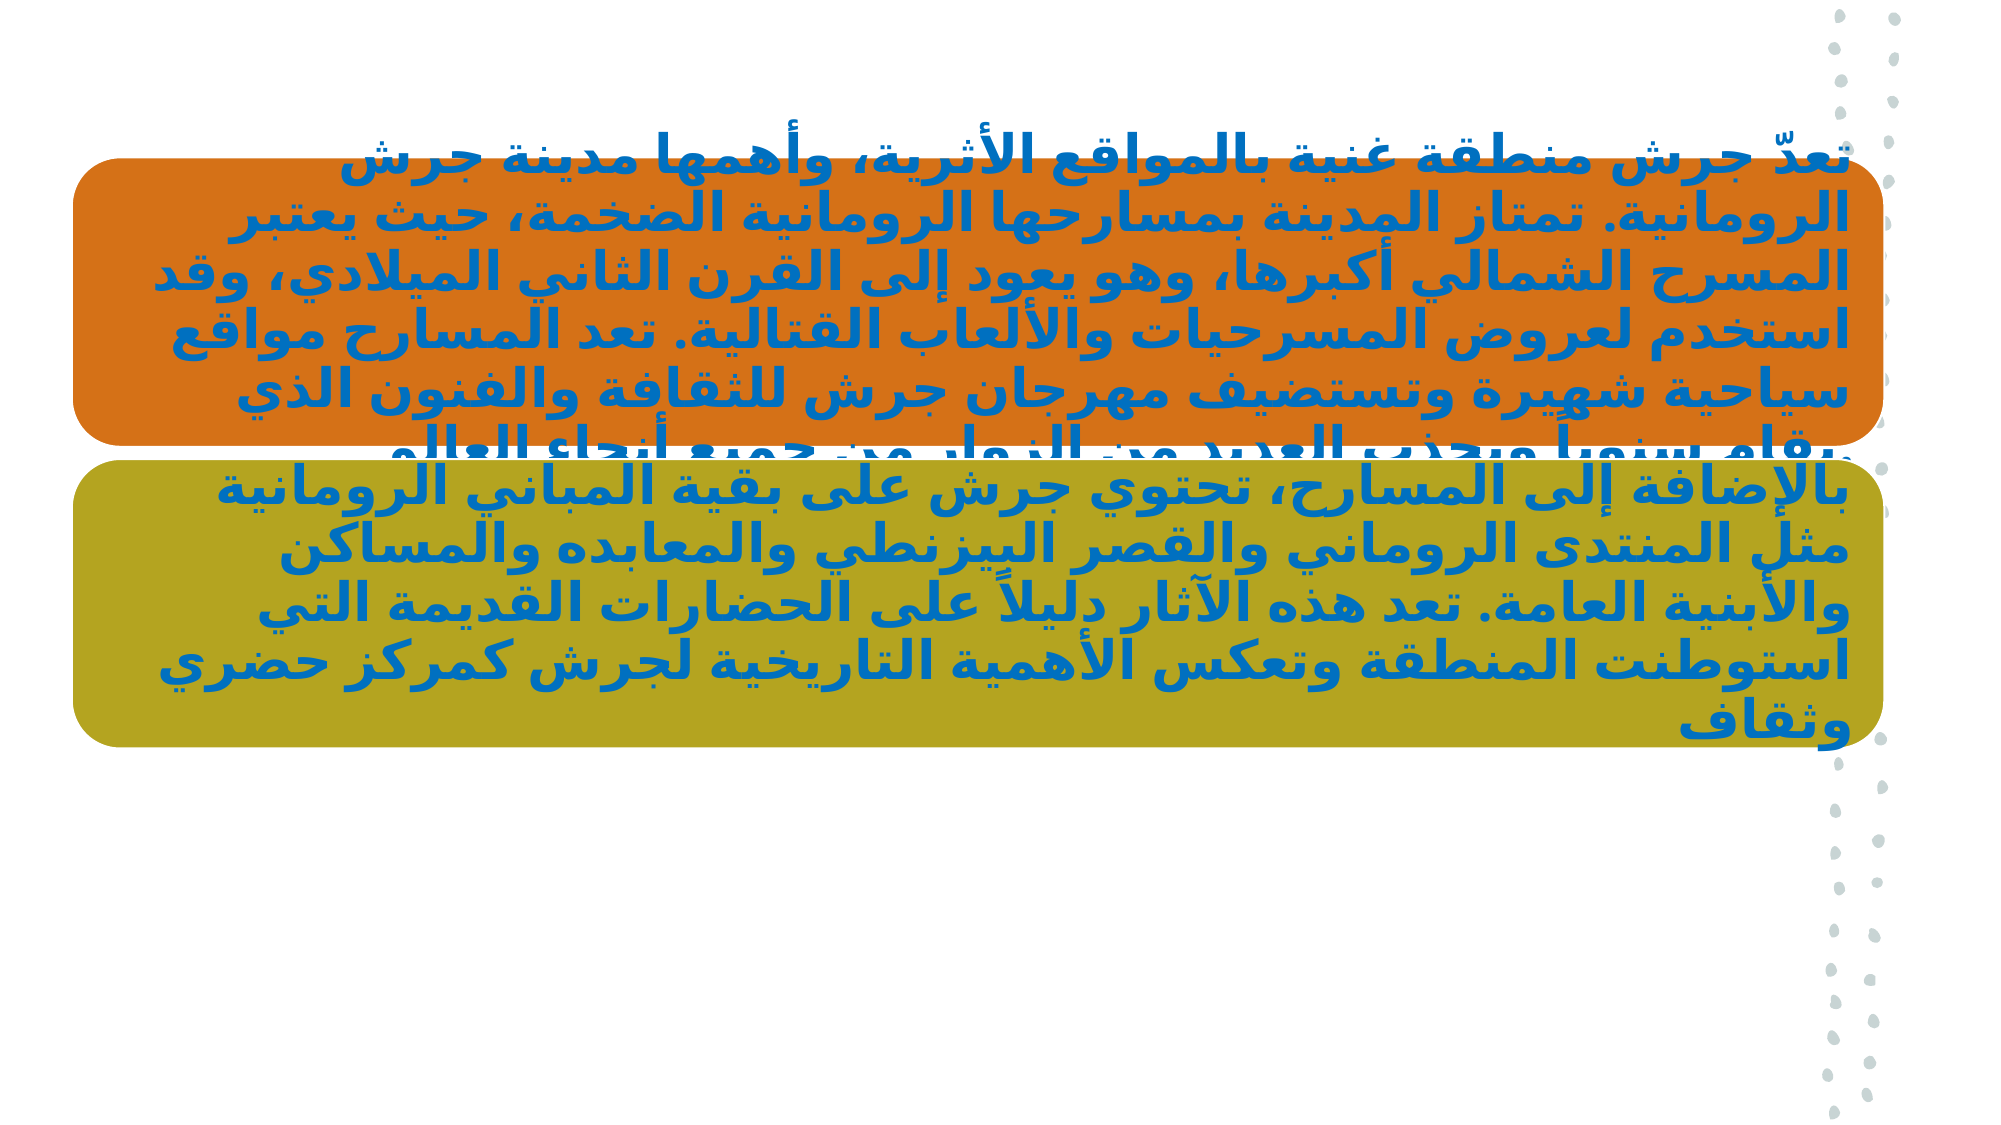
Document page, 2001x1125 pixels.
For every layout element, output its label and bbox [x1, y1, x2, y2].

list [71, 132, 1885, 773]
